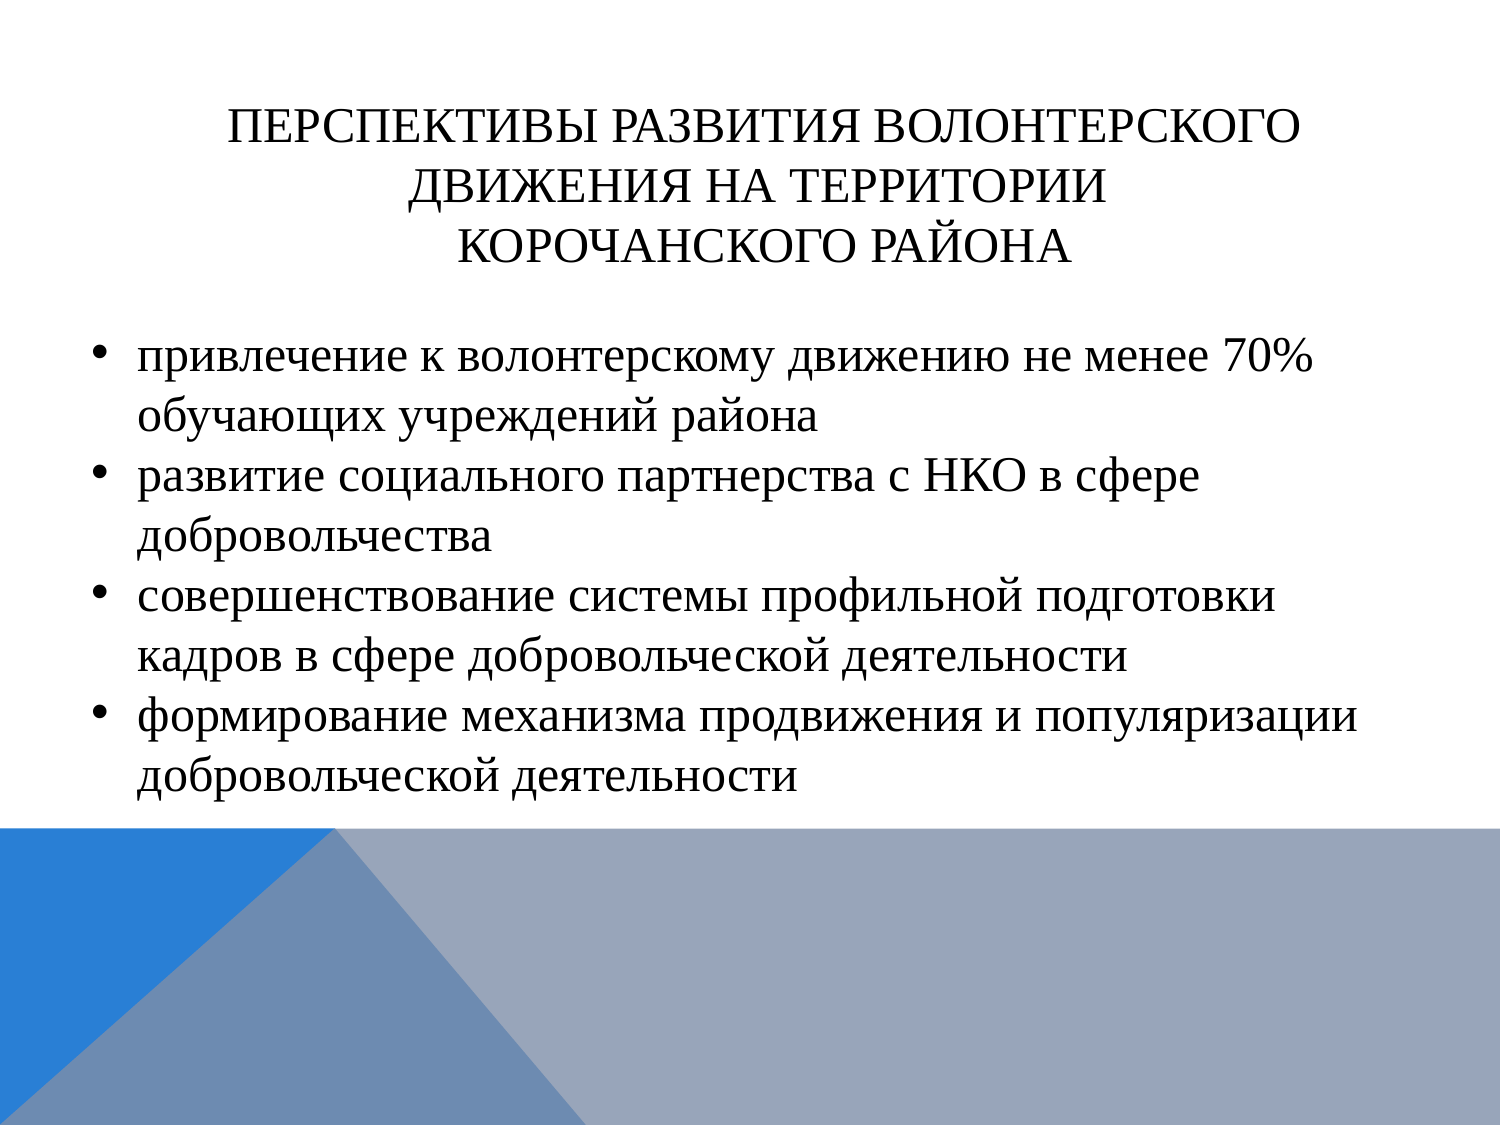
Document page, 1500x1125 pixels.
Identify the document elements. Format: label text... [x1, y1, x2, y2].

text_box привлечение к волонтерскому движению не менее 70% обучающих учреждений района развитие социального партнерства с НКО в сфере добровольчества совершенствование системы профильной подготовки кадров в сфере добровольческой деятельности формирование механизма продвижения и популяризации добровольческой деятельности [76, 314, 1435, 855]
title Перспективы развития волонтерского движения на территории Корочанского района [147, 137, 1382, 228]
